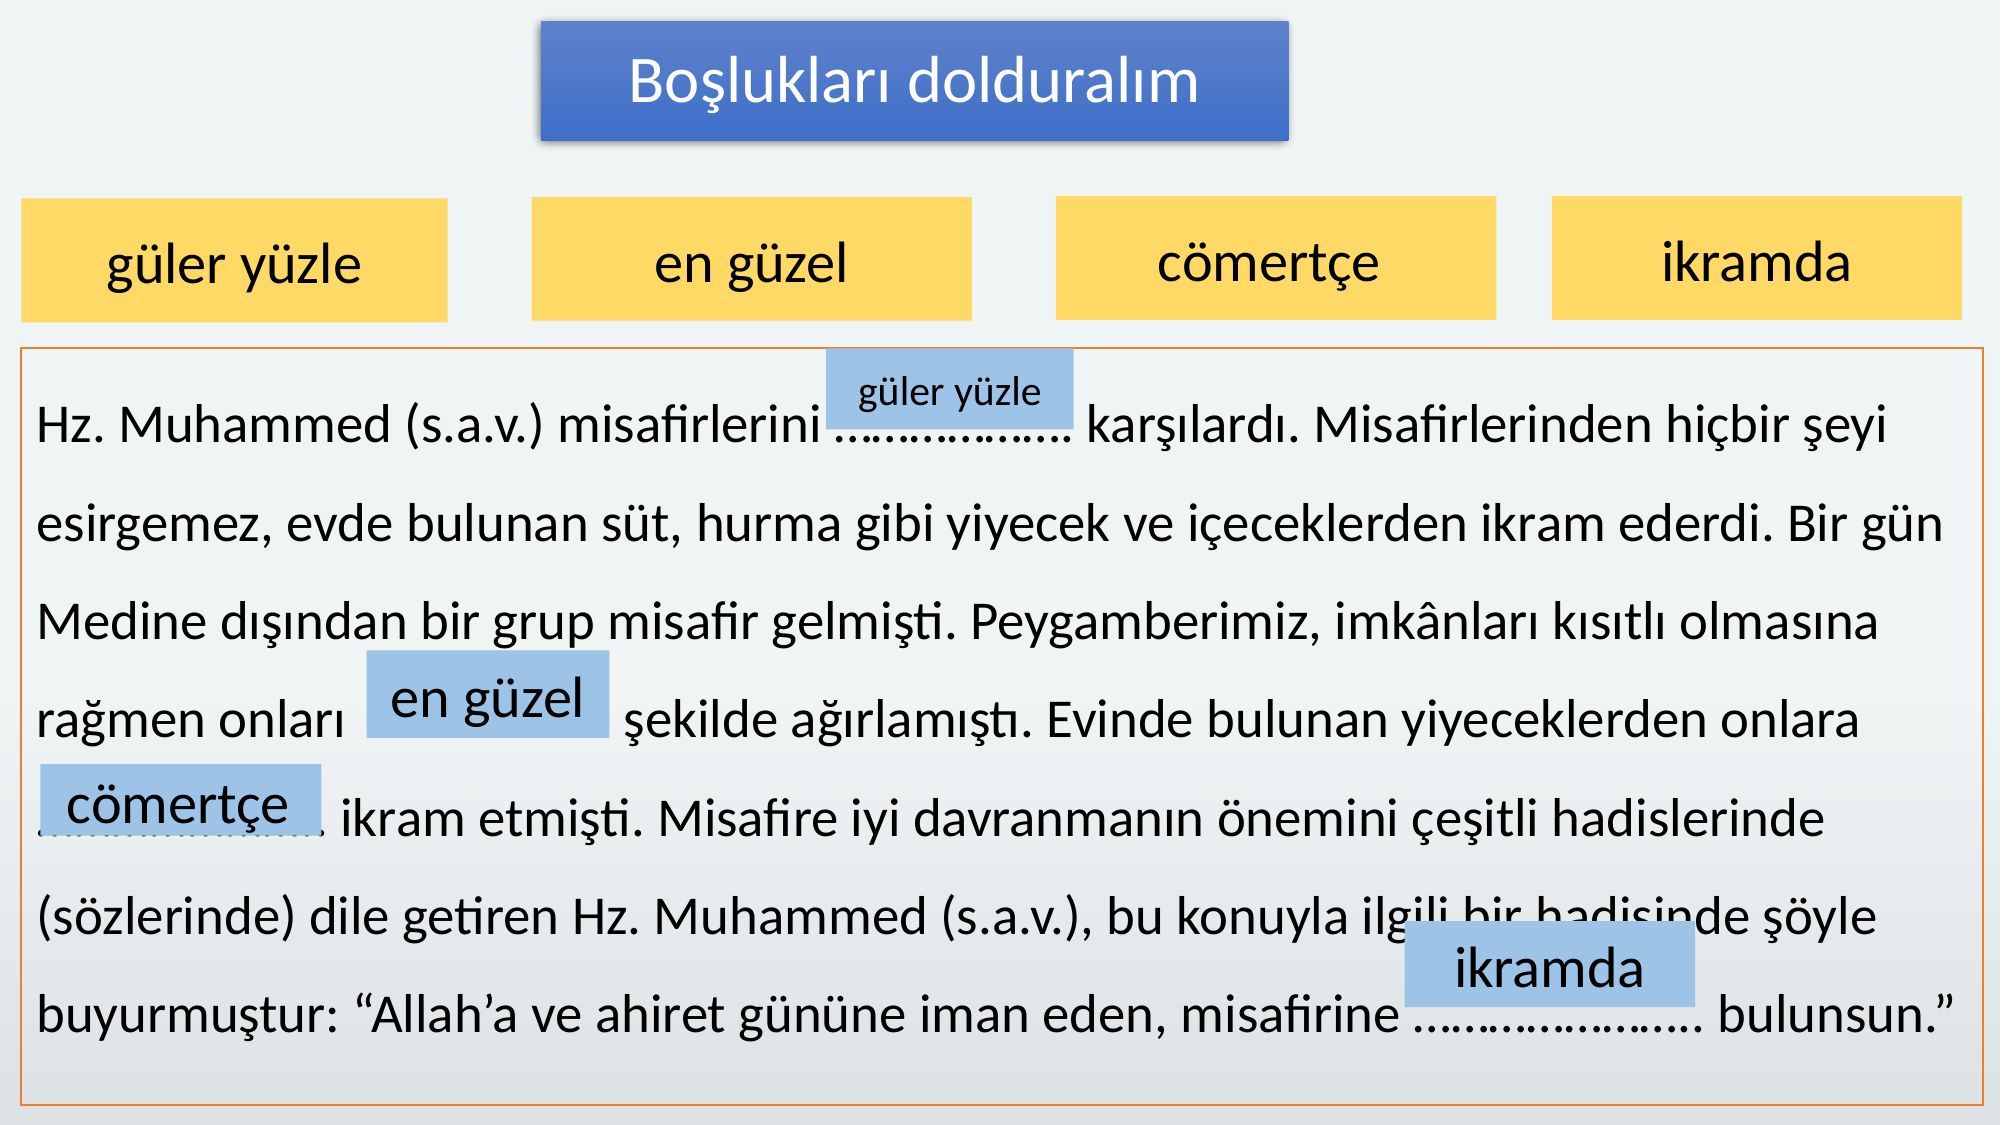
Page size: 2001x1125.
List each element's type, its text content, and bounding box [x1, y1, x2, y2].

text_box en güzel [531, 196, 972, 321]
text_box cömertçe [1055, 196, 1497, 320]
text_box ikramda [1404, 921, 1696, 1008]
text_box Boşlukları dolduralım [541, 21, 1289, 141]
text_box ikramda [1551, 196, 1962, 320]
text_box Hz. Muhammed (s.a.v.) misafirlerini ………………. karşılardı. Misafirlerinden hiçbir şeyi esir­gemez, evde bulunan süt, hurma gibi yiyecek ve içeceklerden ikram ederdi. Bir gün Medine dışından bir grup misafir gelmişti. Peygamberimiz, imkânları kısıtlı olmasına rağmen onları ………………. şekilde ağırlamıştı. Evinde bulunan yiyeceklerden onlara ………………….. ikram etmişti. Misafire iyi davranmanın önemini çeşitli hadislerinde (sözlerinde) dile getiren Hz. Muhammed (s.a.v.), bu konuyla ilgili bir hadisinde şöyle buyurmuştur: “Allah’a ve ahiret gününe iman eden, misafirine ………………….. bulunsun.” [21, 347, 1984, 1105]
text_box güler yüzle [826, 348, 1074, 430]
text_box güler yüzle [21, 198, 448, 323]
text_box cömertçe [40, 764, 322, 836]
text_box en güzel [366, 650, 610, 738]
